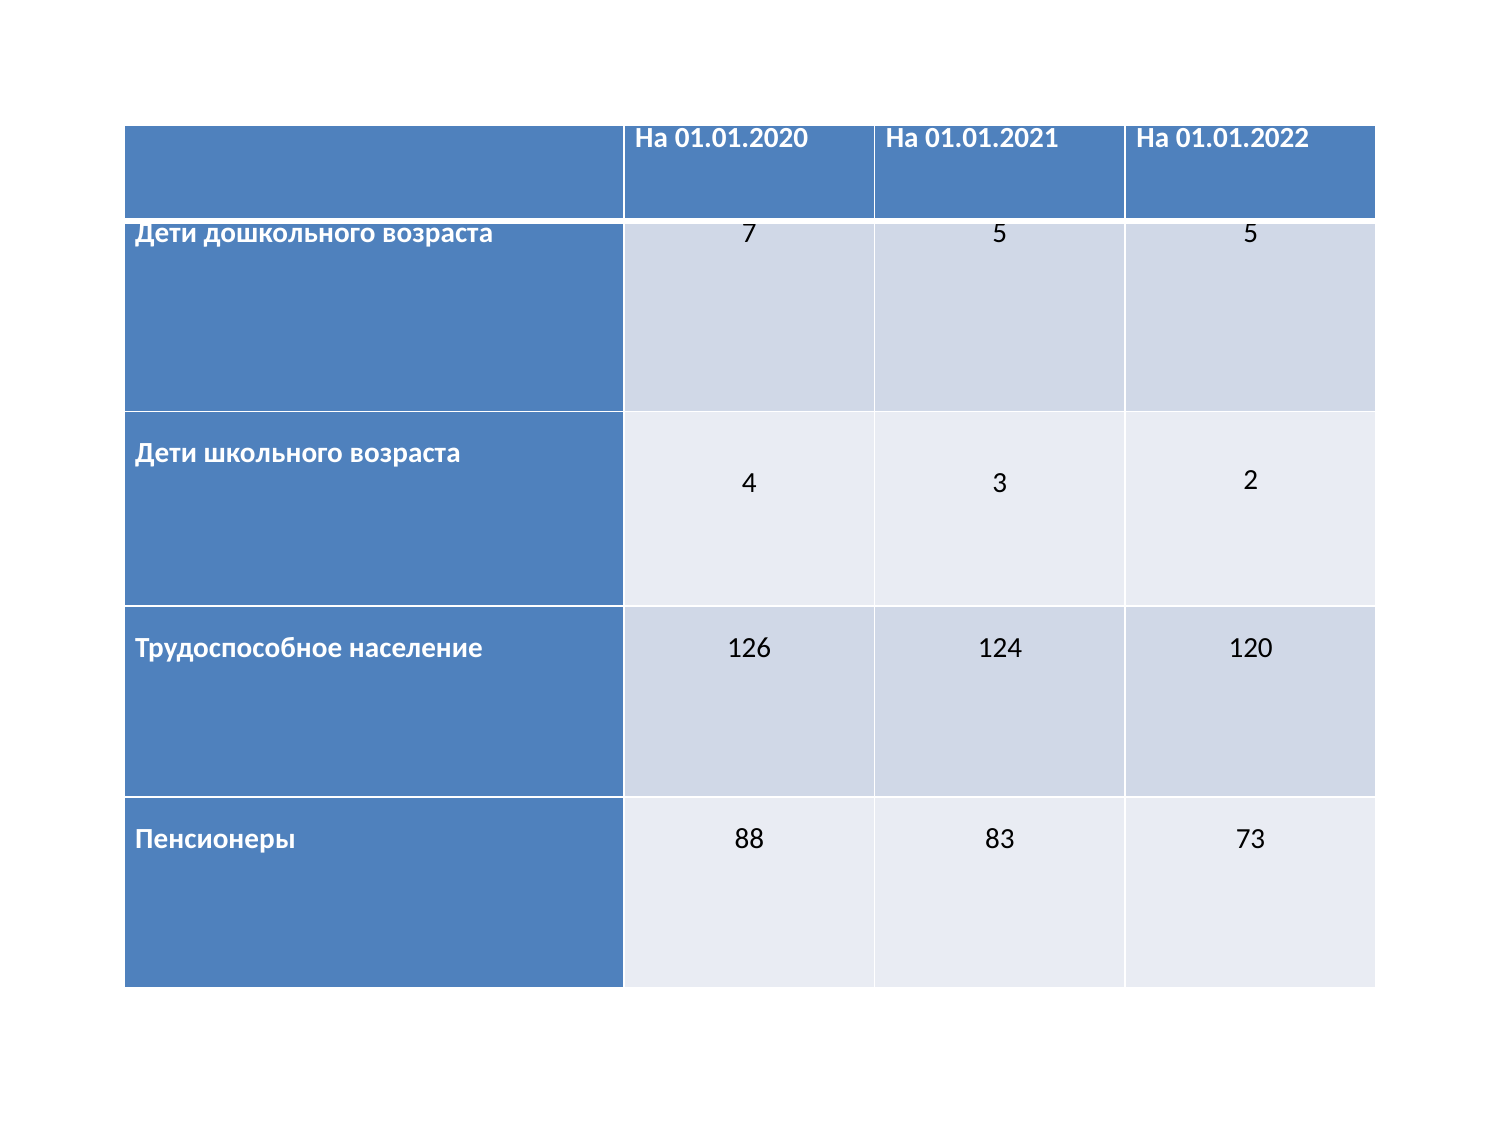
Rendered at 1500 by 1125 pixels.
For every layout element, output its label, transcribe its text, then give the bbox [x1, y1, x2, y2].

table_cell 88 [625, 798, 874, 987]
table_cell 5 [875, 224, 1124, 411]
table_header На 01.01.2022 [1126, 126, 1375, 218]
table_cell 7 [625, 224, 874, 411]
table_cell 73 [1126, 798, 1375, 987]
table_cell 120 [1126, 607, 1375, 796]
table_cell Дети дошкольного возраста [125, 224, 623, 411]
table_cell 124 [875, 607, 1124, 796]
table_header На 01.01.2020 [625, 126, 874, 218]
table_cell Дети школьного возраста [125, 412, 623, 605]
table_cell 2 [1126, 412, 1375, 605]
table_cell 4 [625, 412, 874, 605]
table_cell 5 [1126, 224, 1375, 411]
table_cell 3 [875, 412, 1124, 605]
table_cell Пенсионеры [125, 798, 623, 987]
table_header На 01.01.2021 [875, 126, 1124, 218]
table_cell 126 [625, 607, 874, 796]
table_cell 83 [875, 798, 1124, 987]
table_cell Трудоспособное население [125, 607, 623, 796]
table_header [125, 126, 623, 218]
